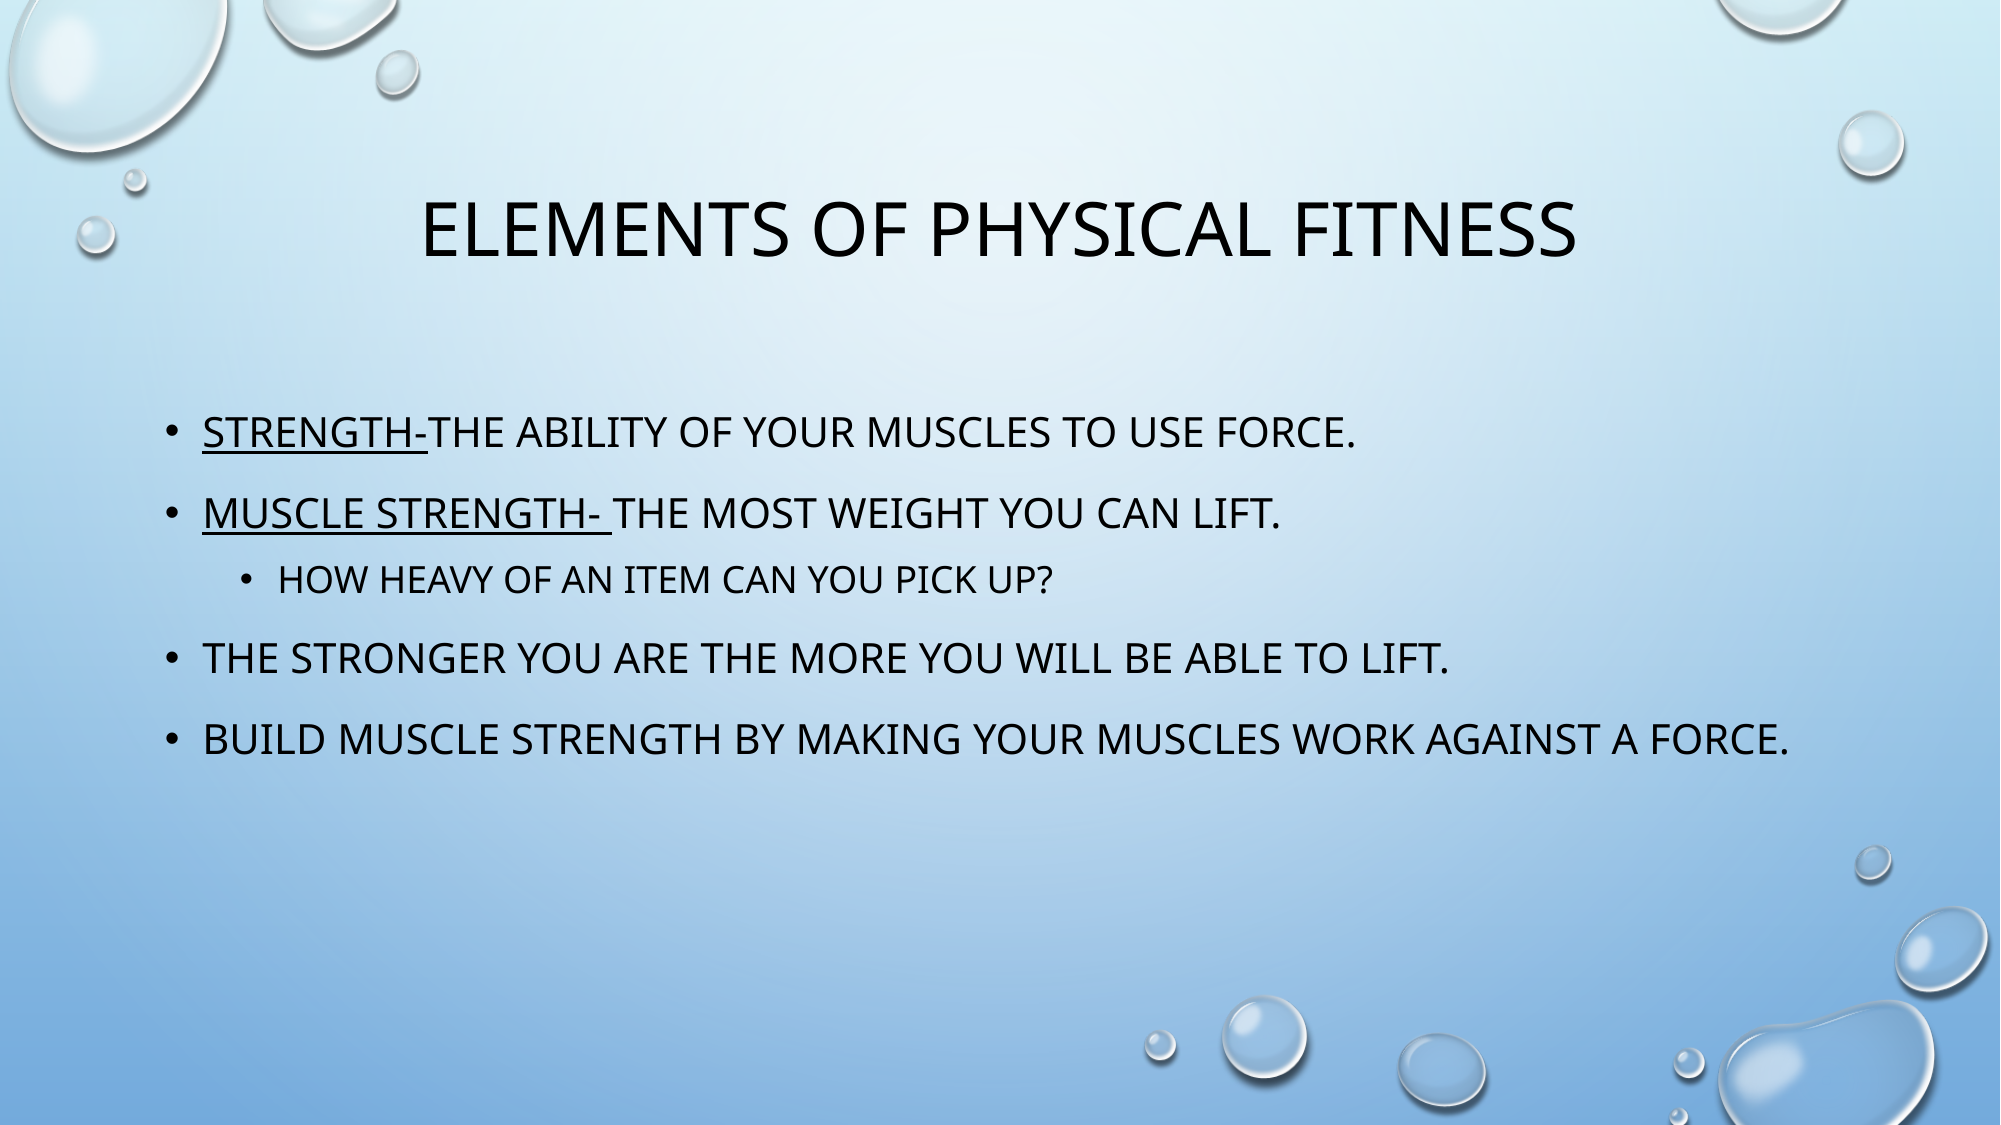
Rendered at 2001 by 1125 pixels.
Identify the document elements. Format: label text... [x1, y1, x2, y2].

list STRENGTH-the ability of your muscles to use force. MUSCLE STRENGTH- the most weight you can lift. How heavy of an item can you pick up? The stronger you are the more you will be able to lift. Build muscle strength by making your muscles work against a force. [149, 388, 1850, 950]
picture [0, 0, 2000, 1125]
title Elements of Physical Fitness [149, 101, 1851, 364]
